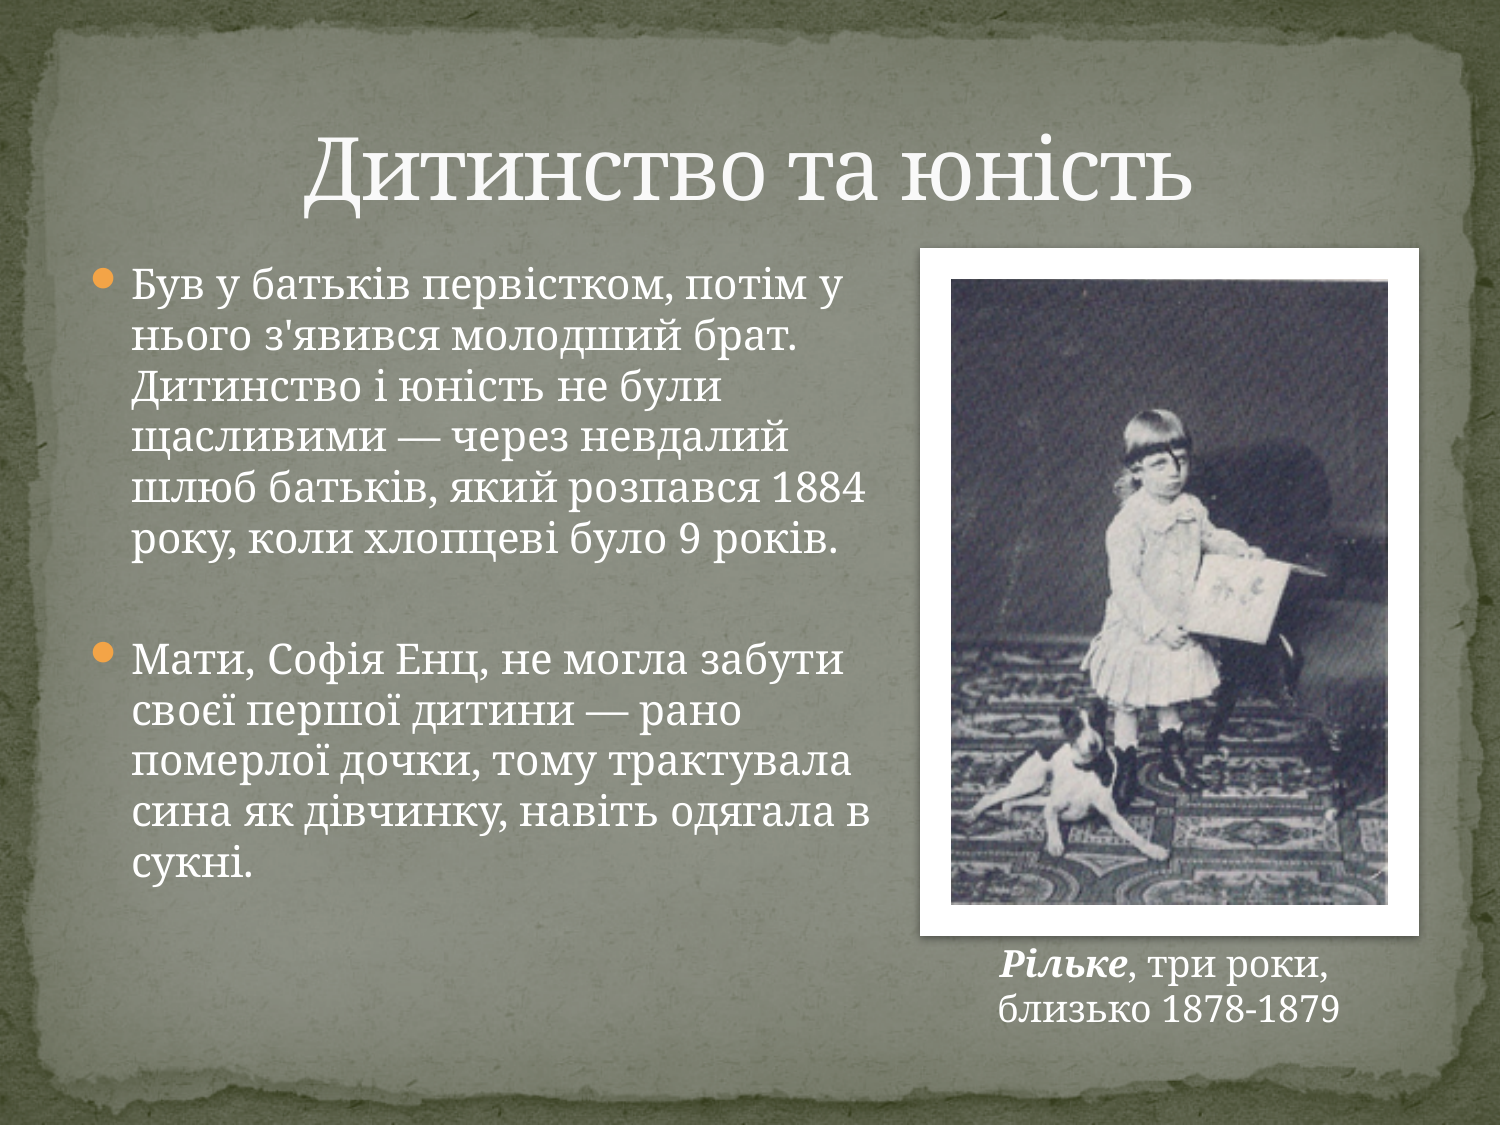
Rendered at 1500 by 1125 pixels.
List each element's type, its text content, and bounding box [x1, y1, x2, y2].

title Дитинство та юність [74, 24, 1425, 225]
list Був у батьків первістком, потім у нього з'явився молодший брат. Дитинство і юність не були щасливими — через невдалий шлюб батьків, який розпався 1884 року, коли хлопцеві було 9 років. Мати, Софія Енц, не могла забути своєї першої дитини — рано померлої дочки, тому трактувала сина як дівчинку, навіть одягала в сукні. [75, 249, 904, 1000]
picture [951, 279, 1388, 905]
text_box Рільке, три роки, близько 1878-1879 [950, 932, 1388, 1038]
